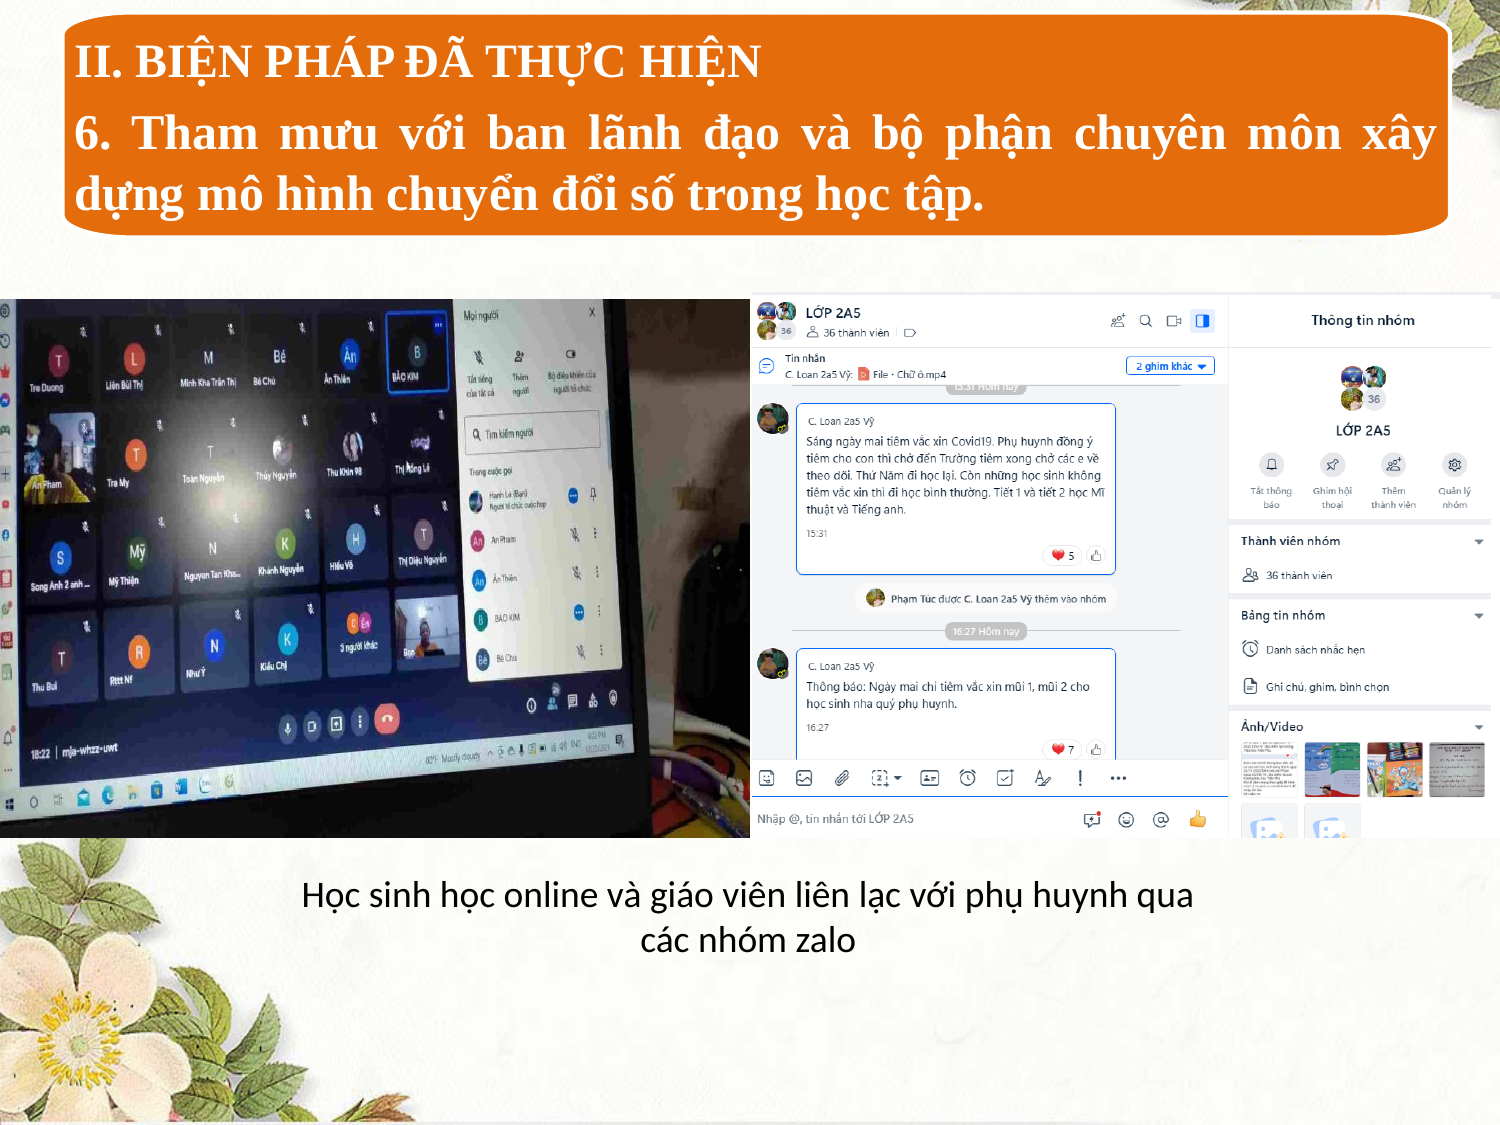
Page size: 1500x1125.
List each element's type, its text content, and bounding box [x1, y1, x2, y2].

text_box Học sinh học online và giáo viên liên lạc với phụ huynh qua các nhóm zalo [258, 862, 1247, 968]
picture [0, 0, 1500, 1125]
text_box II. BIỆN PHÁP ĐÃ THỰC HIỆN 6. Tham mưu với ban lãnh đạo và bộ phận chuyên môn xây dựng mô hình chuyển đổi số trong học tập. [60, 10, 1453, 240]
